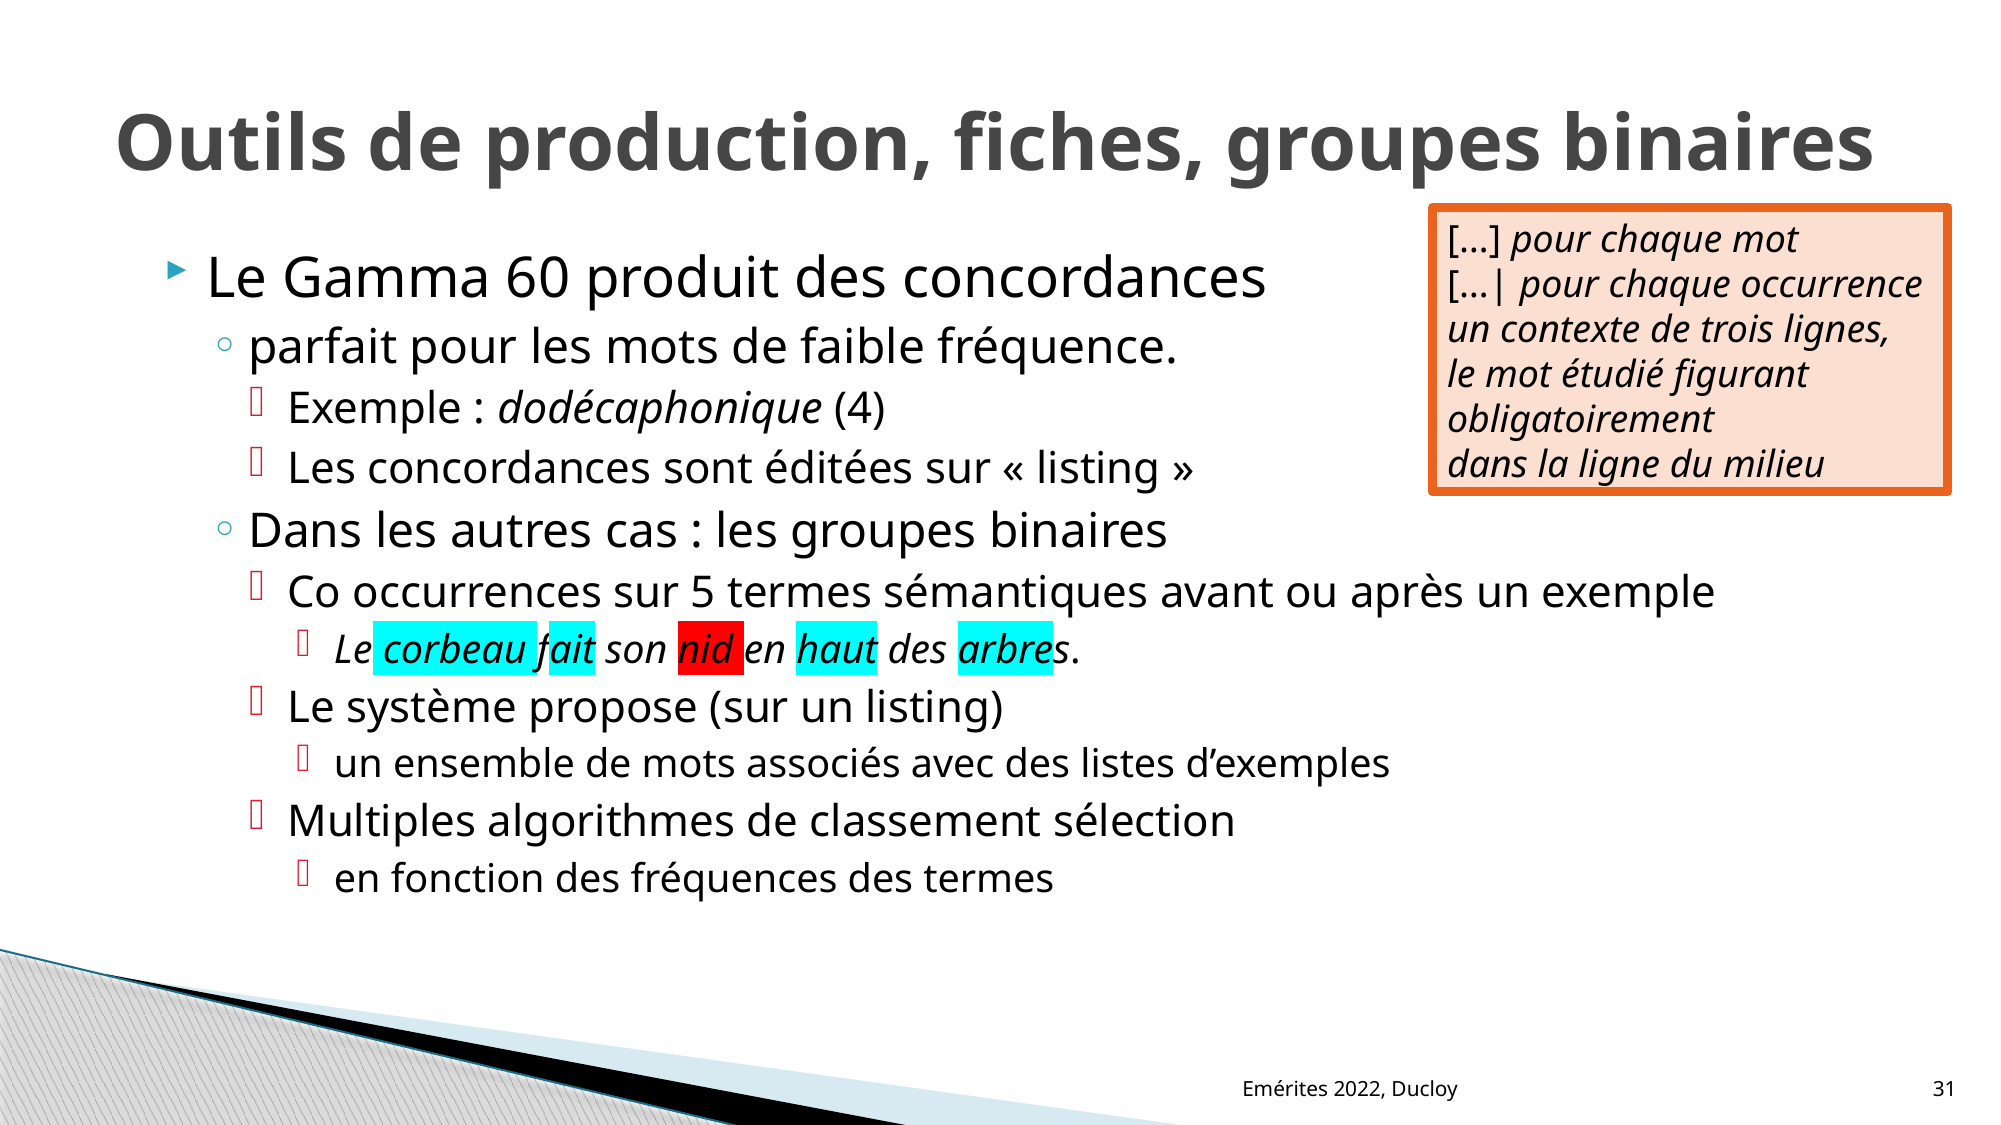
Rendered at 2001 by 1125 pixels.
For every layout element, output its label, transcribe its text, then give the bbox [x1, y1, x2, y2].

footer Emérites 2022, Ducloy [957, 1051, 1473, 1112]
slide_number 31 [1891, 1051, 1972, 1112]
title Outils de production, fiches, groupes binaires [99, 45, 1900, 233]
list Le Gamma 60 produit des concordances parfait pour les mots de faible fréquence. Exemple : dodécaphonique (4) Les concordances sont éditées sur « listing » Dans les autres cas : les groupes binaires Co occurrences sur 5 termes sémantiques avant ou après un exemple Le corbeau fait son nid en haut des arbres. Le système propose (sur un listing) un ensemble de mots associés avec des listes d’exemples Multiples algorithmes de classement sélection en fonction des fréquences des termes [131, 233, 1932, 977]
text_box […] pour chaque mot […| pour chaque occurrence un contexte de trois lignes, le mot étudié figurant obligatoirement dans la ligne du milieu [1428, 203, 1952, 496]
